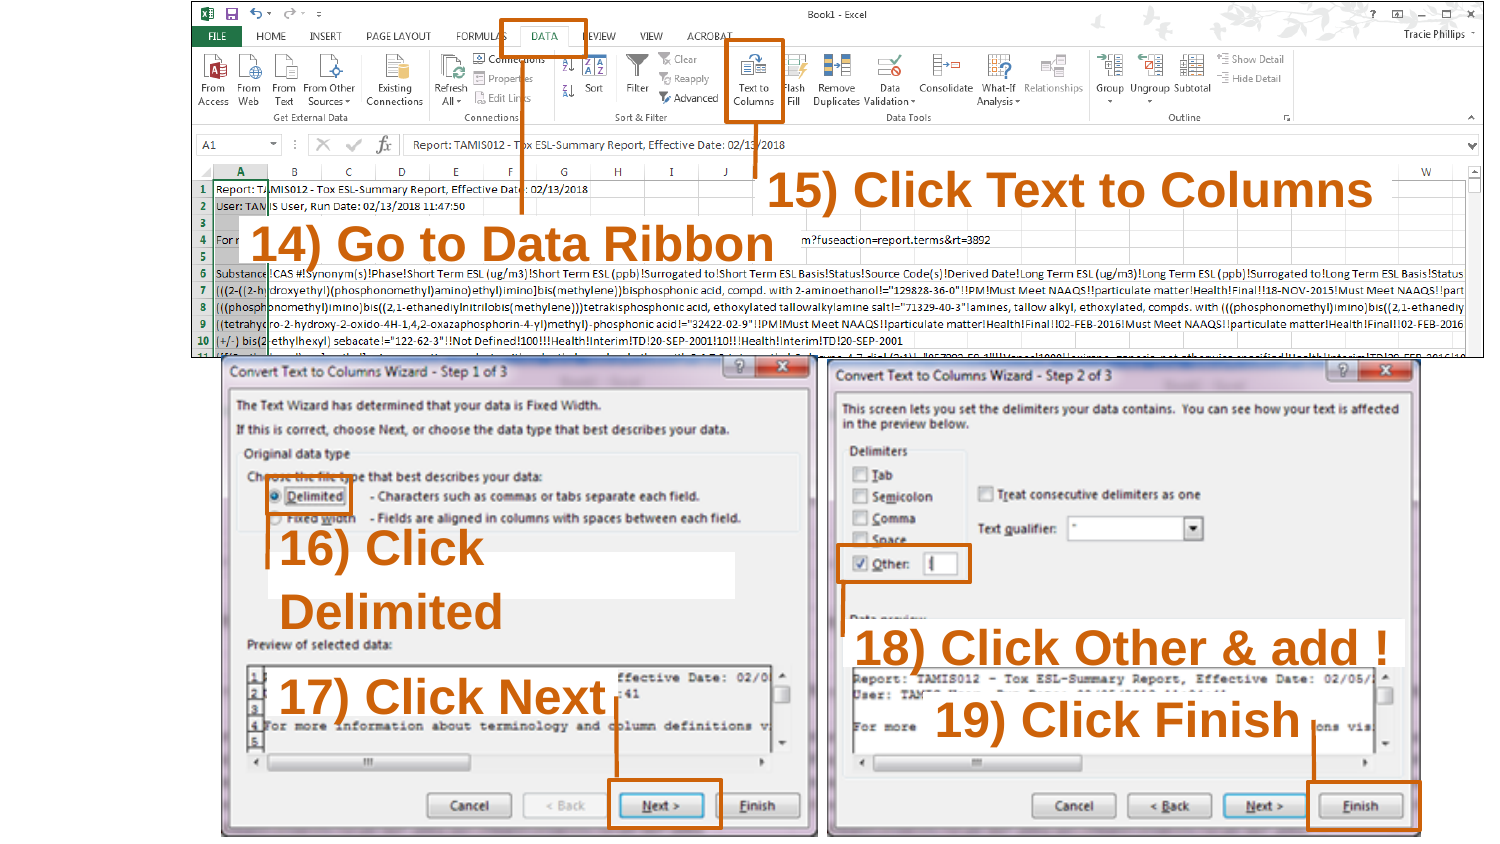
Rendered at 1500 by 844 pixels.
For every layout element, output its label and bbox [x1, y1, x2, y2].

text_box [190, 0, 1484, 837]
